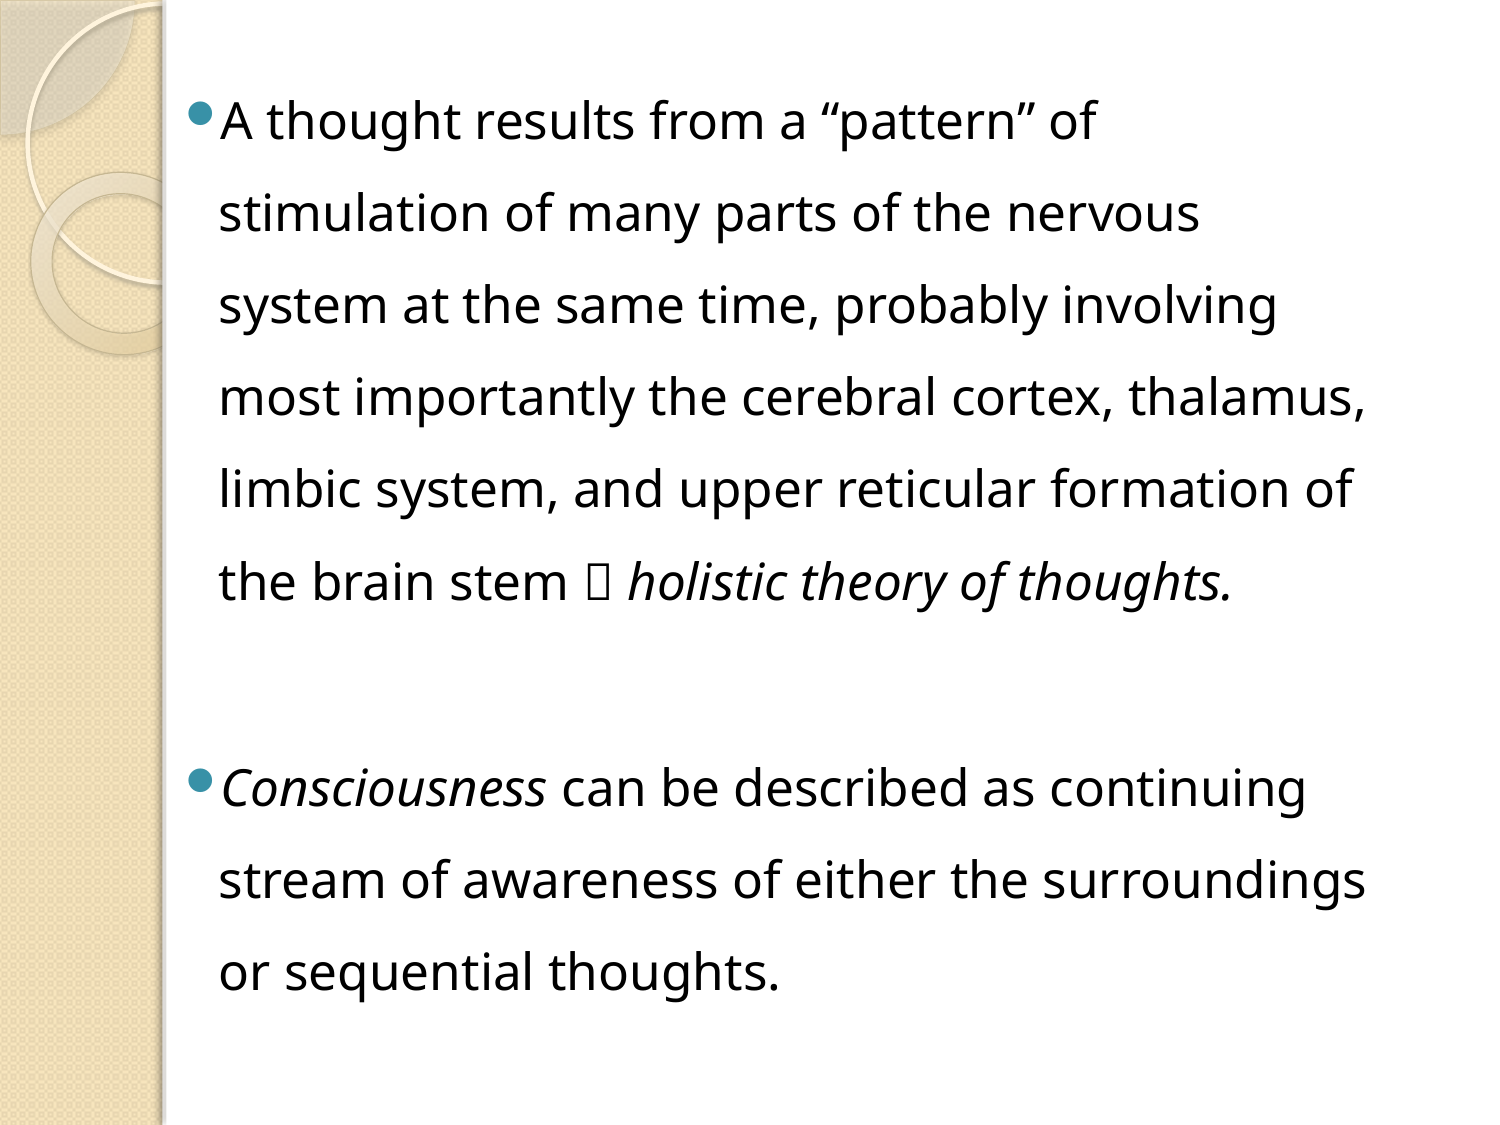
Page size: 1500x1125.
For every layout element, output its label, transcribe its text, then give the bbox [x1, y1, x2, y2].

list A thought results from a “pattern” of stimulation of many parts of the nervous system at the same time, probably involving most importantly the cerebral cortex, thalamus, limbic system, and upper reticular formation of the brain stem  holistic theory of thoughts. Consciousness can be described as continuing stream of awareness of either the surroundings or sequential thoughts. [162, 50, 1393, 1088]
